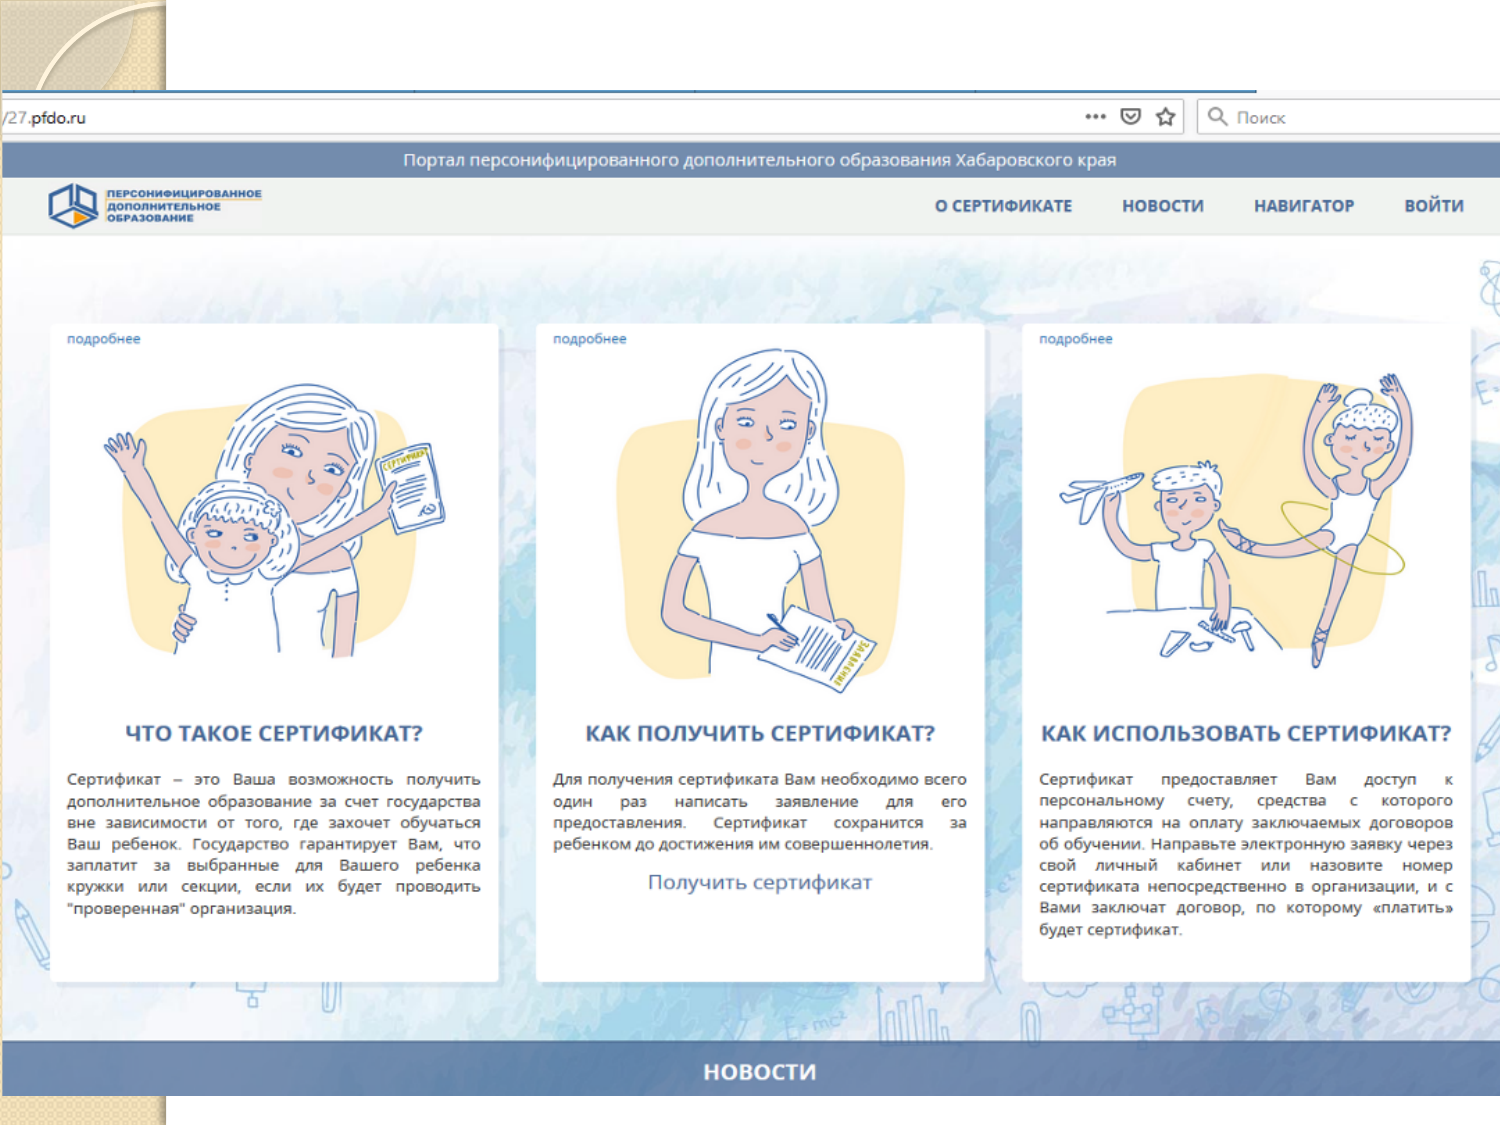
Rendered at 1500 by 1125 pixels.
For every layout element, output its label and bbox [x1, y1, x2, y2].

picture [2, 89, 1500, 1096]
